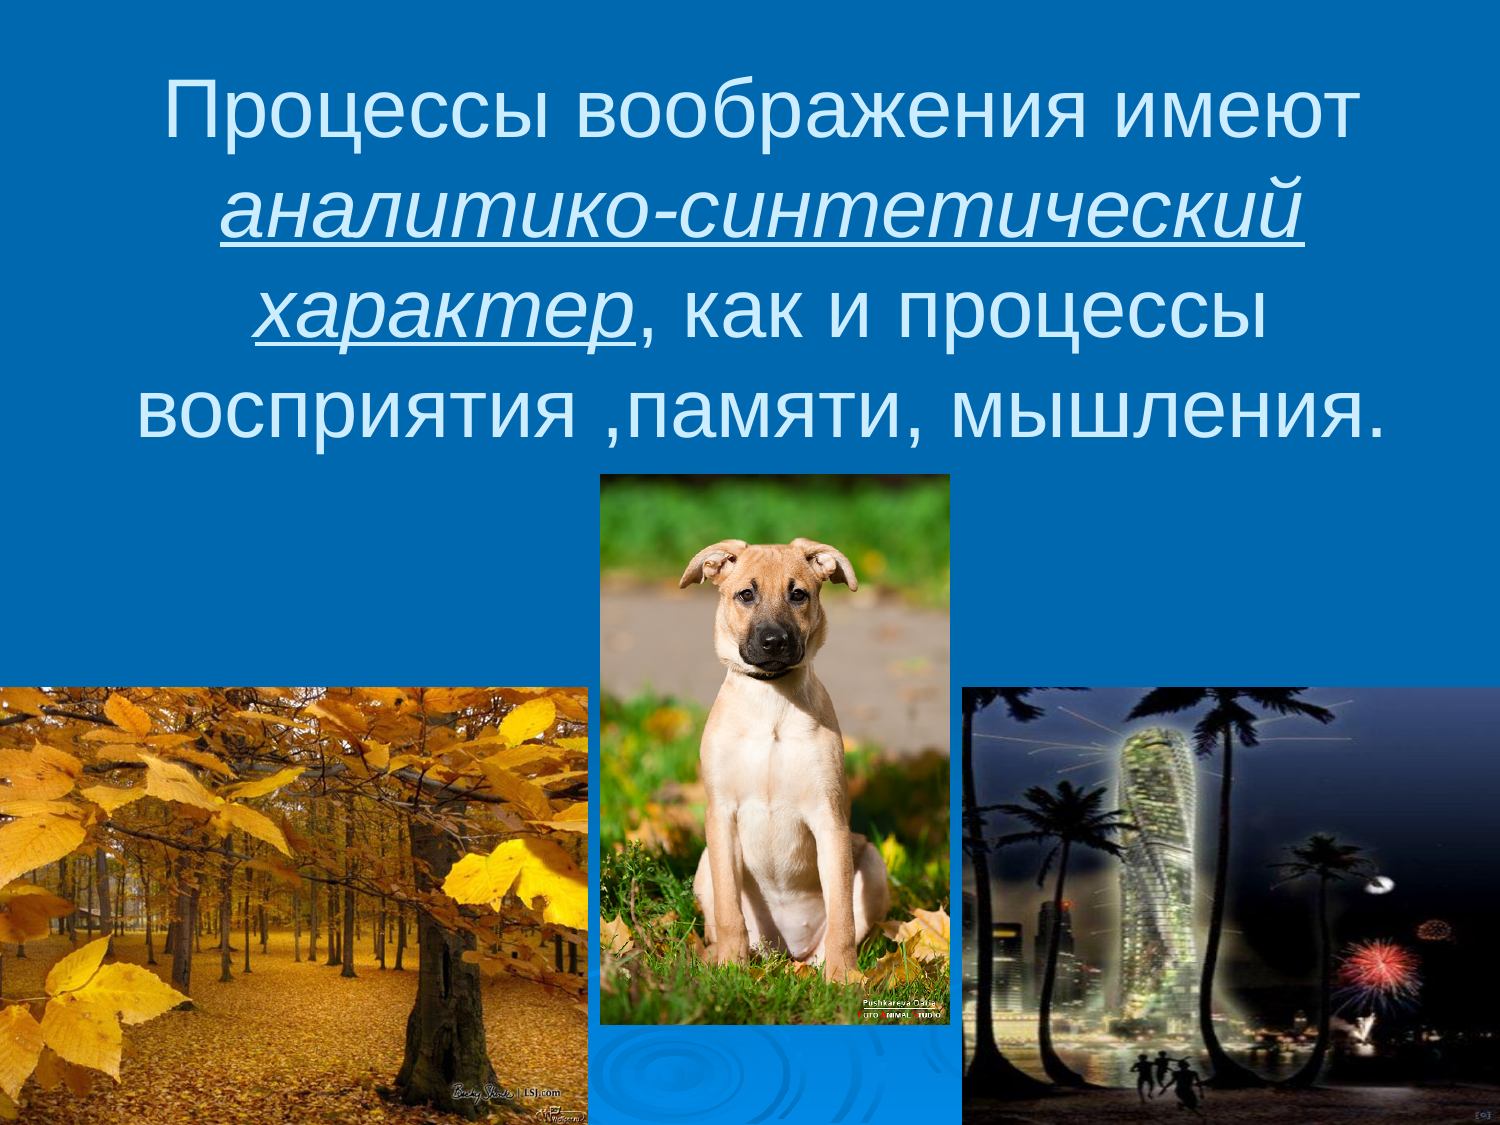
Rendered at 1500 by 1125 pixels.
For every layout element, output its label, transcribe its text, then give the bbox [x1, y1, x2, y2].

title Процессы воображения имеют аналитико-синтетический характер, как и процессы восприятия ,памяти, мышления. [99, 45, 1426, 463]
picture [599, 474, 951, 1026]
picture [0, 687, 588, 1125]
picture [962, 687, 1500, 1125]
